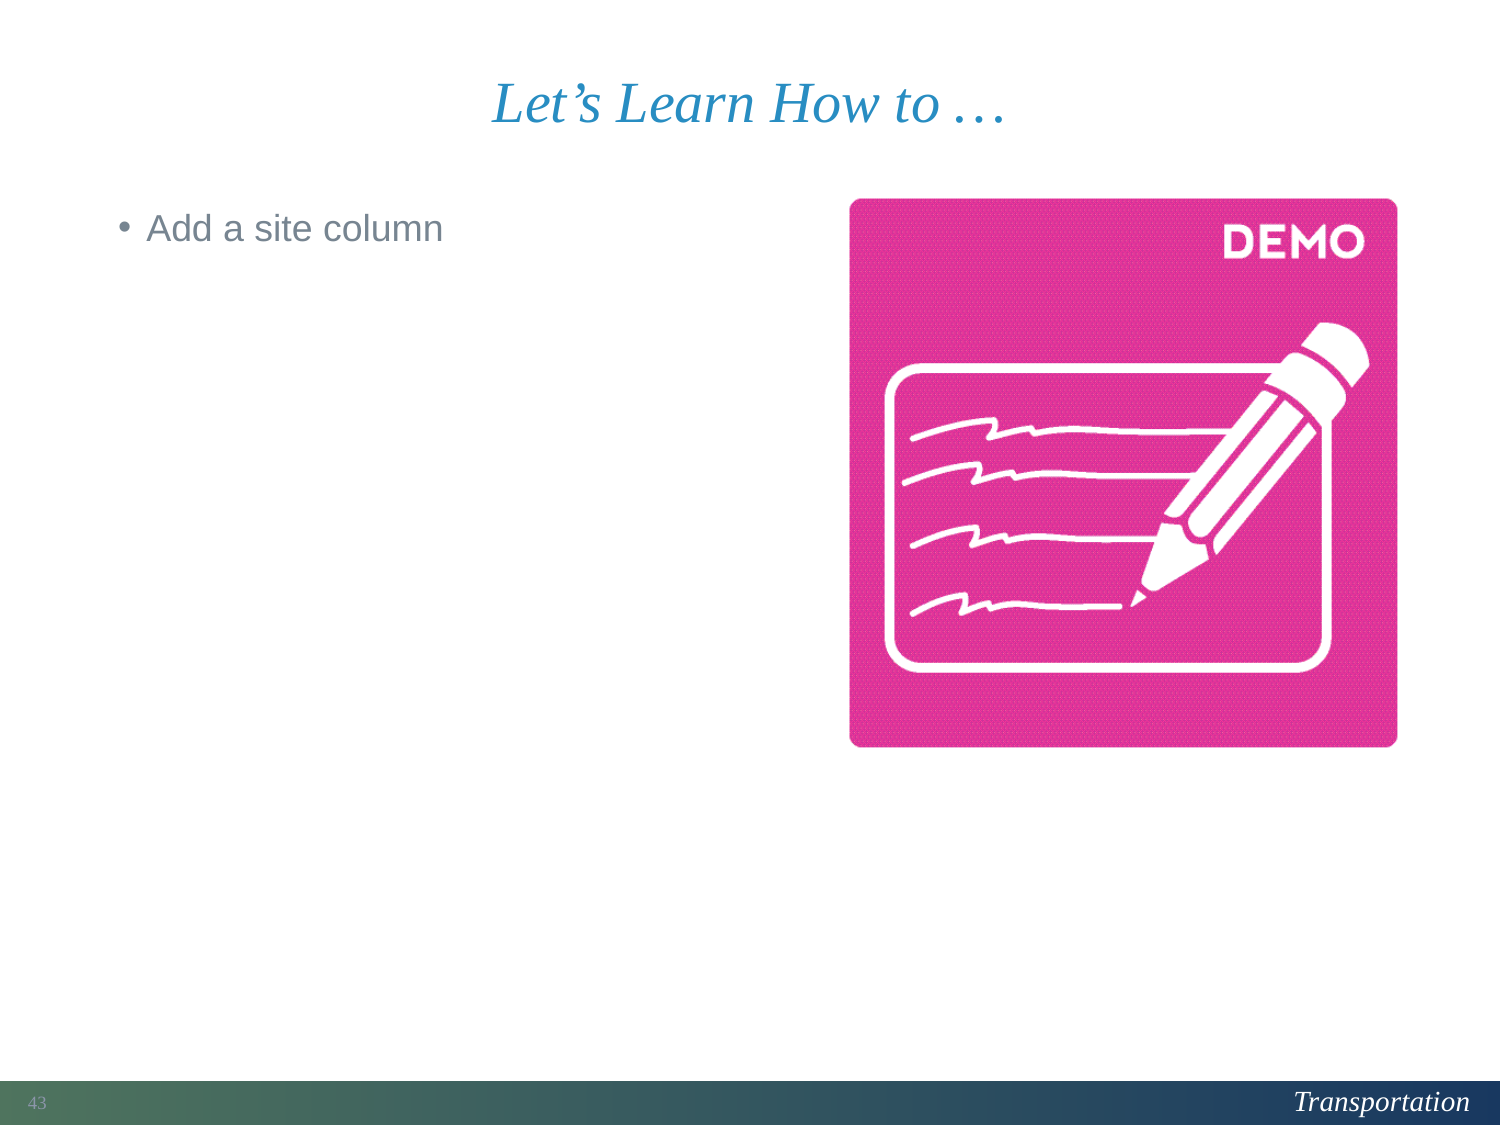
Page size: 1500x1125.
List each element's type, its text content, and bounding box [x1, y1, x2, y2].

picture [842, 192, 1404, 754]
slide_number 119 [12, 1091, 351, 1114]
list Add a site column [103, 201, 1397, 1025]
title Let’s Learn How to … [103, 16, 1397, 191]
